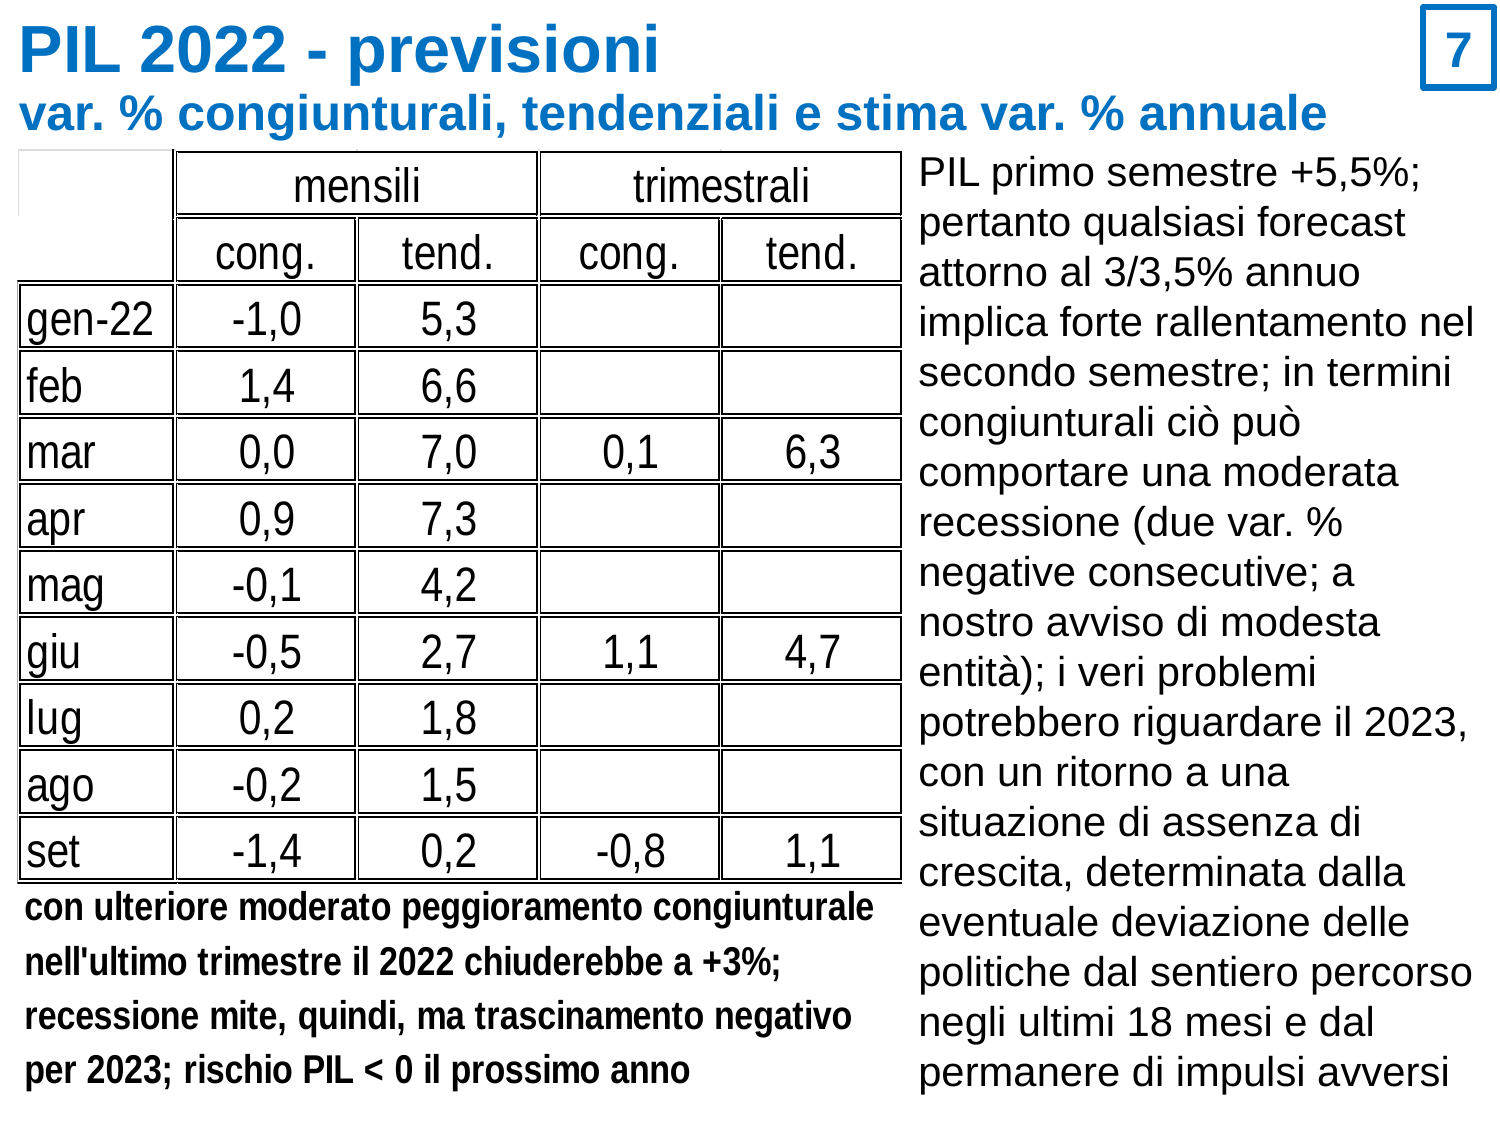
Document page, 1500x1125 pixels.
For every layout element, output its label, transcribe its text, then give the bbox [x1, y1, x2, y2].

picture [17, 148, 904, 1100]
text_box PIL 2022 - previsioni var. % congiunturali, tendenziali e stima var. % annuale [4, 7, 1365, 149]
text_box 7 [1421, 5, 1496, 90]
text_box PIL primo semestre +5,5%; pertanto qualsiasi forecast attorno al 3/3,5% annuo implica forte rallentamento nel secondo semestre; in termini congiunturali ciò può comportare una moderata recessione (due var. % negative consecutive; a nostro avviso di modesta entità); i veri problemi potrebbero riguardare il 2023, con un ritorno a una situazione di assenza di crescita, determinata dalla eventuale deviazione delle politiche dal sentiero percorso negli ultimi 18 mesi e dal permanere di impulsi avversi [903, 137, 1495, 1103]
